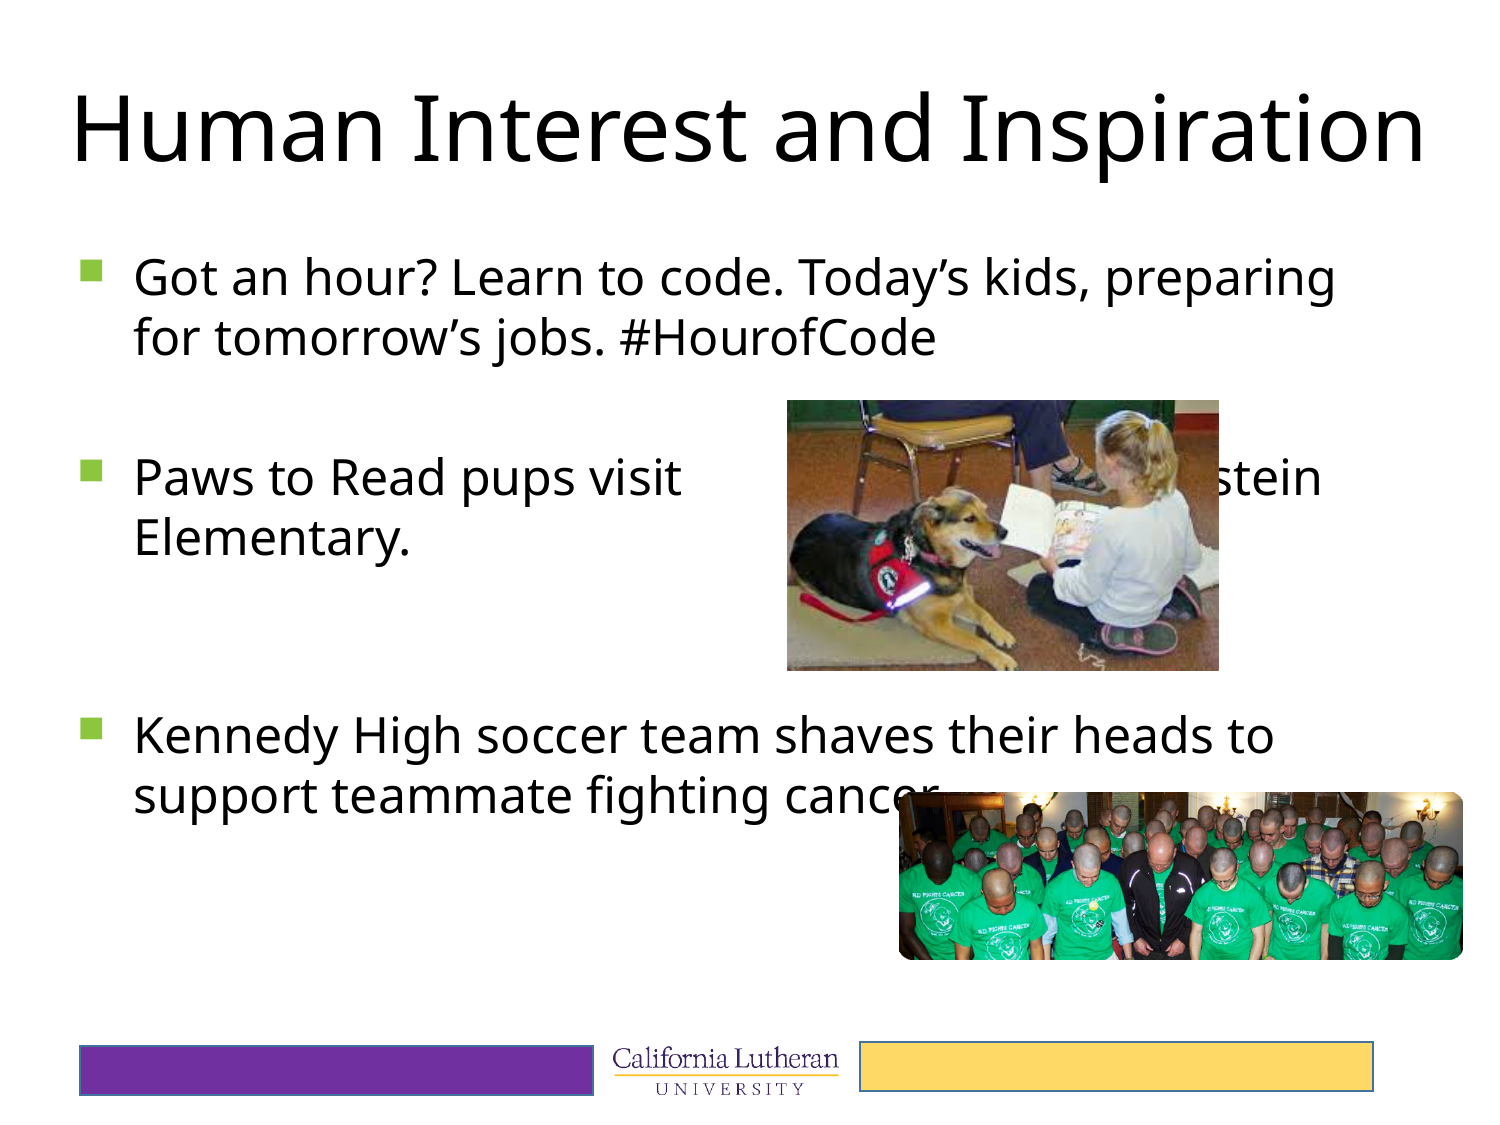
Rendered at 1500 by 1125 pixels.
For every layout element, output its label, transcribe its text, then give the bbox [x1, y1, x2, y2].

text_box Got an hour? Learn to code. Today’s kids, preparing for tomorrow’s jobs. #HourofCode Paws to Read pups visit Einstein Elementary. Kennedy High soccer team shaves their heads to support teammate fighting cancer. [62, 238, 1363, 989]
text_box [79, 1045, 594, 1096]
picture [787, 400, 1219, 671]
text_box [859, 1041, 1374, 1092]
picture [613, 1046, 839, 1095]
picture [899, 792, 1463, 960]
text_box Human Interest and Inspiration [0, 62, 1500, 238]
